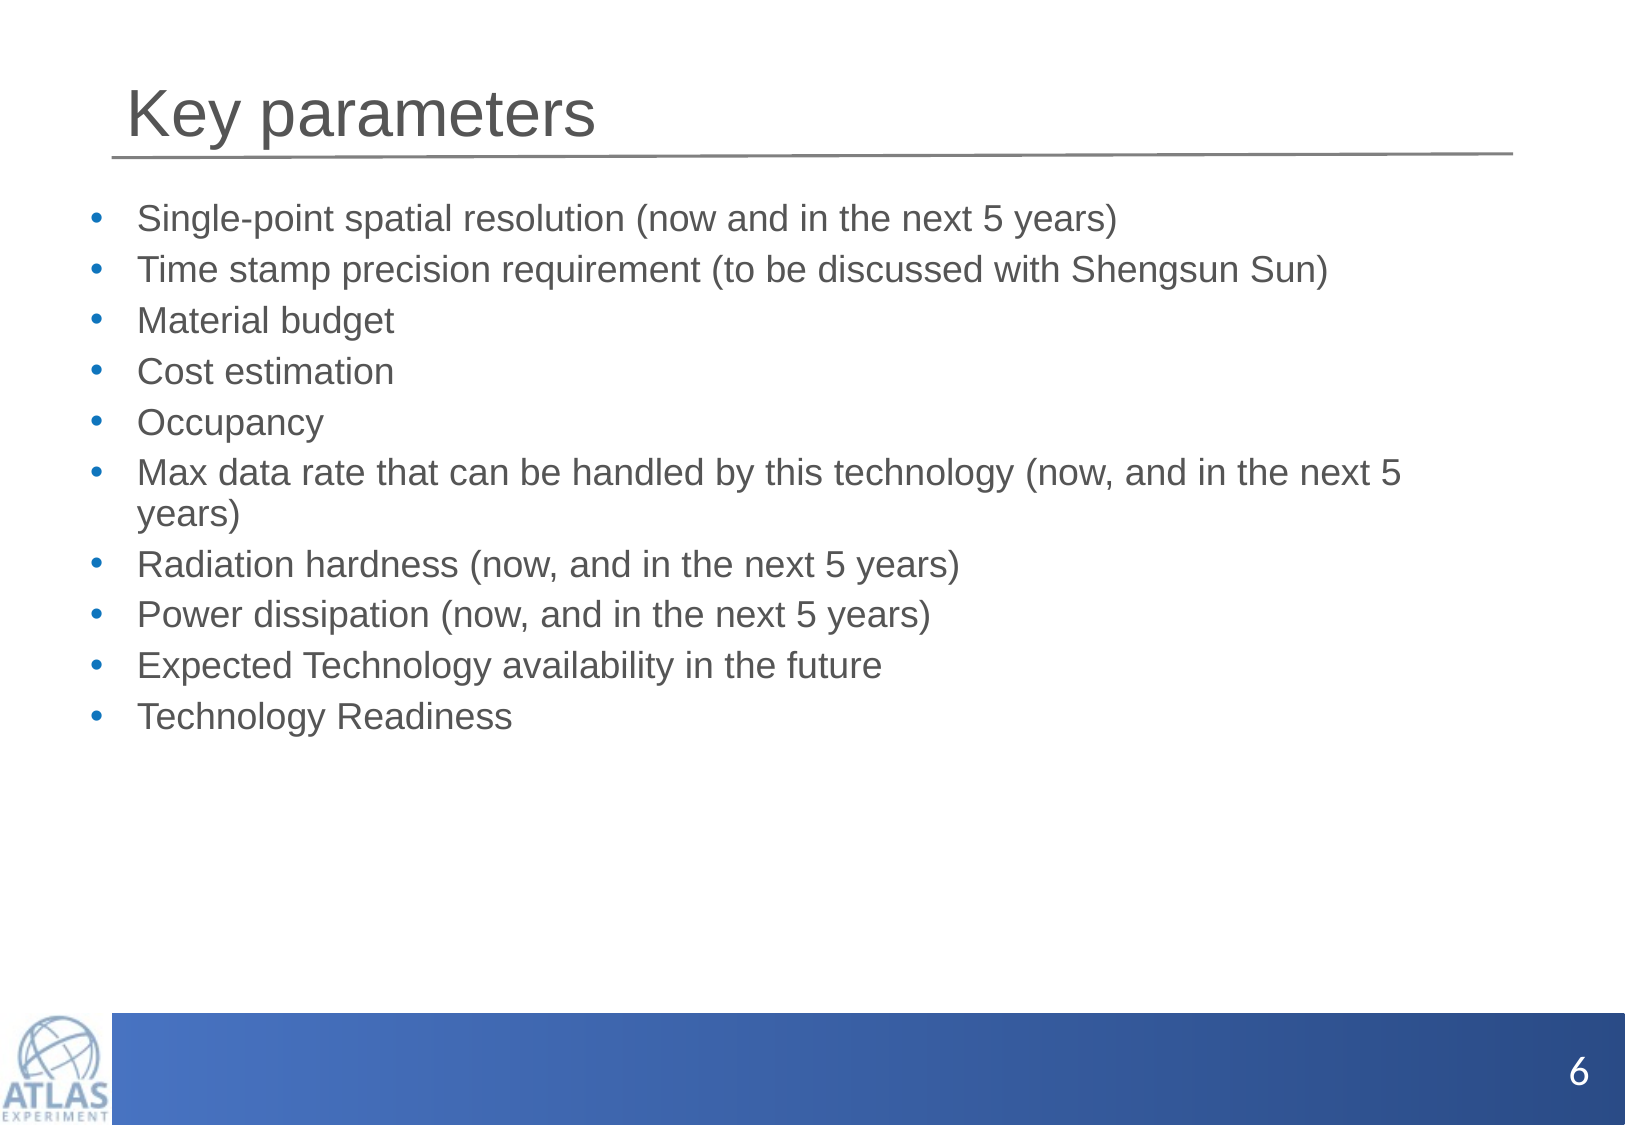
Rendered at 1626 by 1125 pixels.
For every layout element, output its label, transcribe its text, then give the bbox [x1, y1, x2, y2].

title Key parameters [111, 59, 1514, 170]
list Single-point spatial resolution (now and in the next 5 years) Time stamp precision requirement (to be discussed with Shengsun Sun) Material budget Cost estimation Occupancy Max data rate that can be handled by this technology (now, and in the next 5 years) Radiation hardness (now, and in the next 5 years) Power dissipation (now, and in the next 5 years) Expected Technology availability in the future Technology Readiness [0, 191, 1516, 1014]
